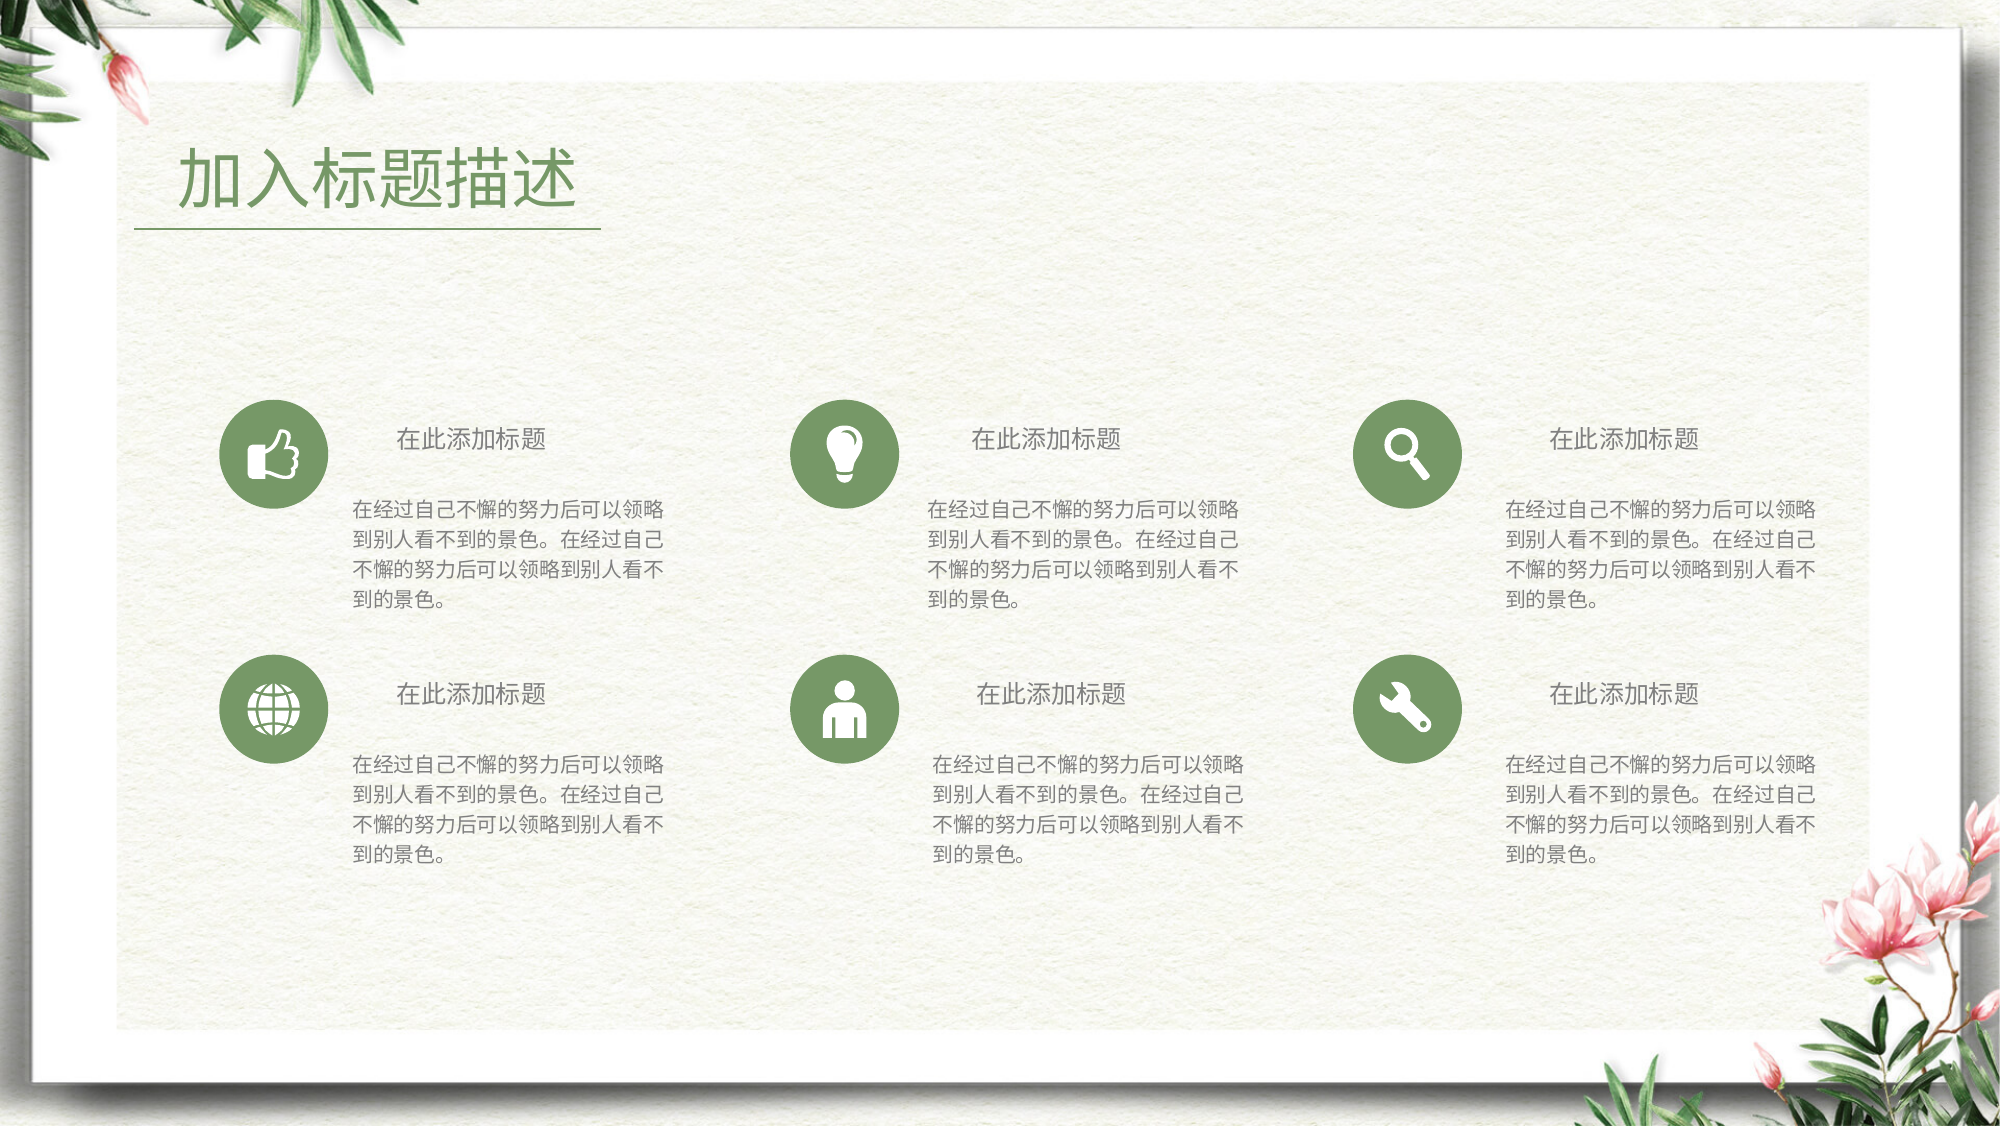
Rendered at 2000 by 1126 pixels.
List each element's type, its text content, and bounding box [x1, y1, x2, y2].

text_box [255, 724, 273, 736]
text_box 在经过自己不懈的努力后可以领略到别人看不到的景色。在经过自己不懈的努力后可以领略到别人看不到的景色。 [1490, 739, 1832, 875]
text_box [258, 710, 273, 724]
text_box [258, 695, 273, 708]
text_box 在此添加标题 [956, 416, 1137, 461]
text_box [274, 710, 300, 727]
text_box [824, 423, 865, 485]
text_box 在经过自己不懈的努力后可以领略到别人看不到的景色。在经过自己不懈的努力后可以领略到别人看不到的景色。 [1490, 484, 1832, 619]
text_box [788, 652, 902, 766]
text_box [1384, 427, 1430, 481]
text_box [834, 680, 855, 701]
text_box [247, 429, 299, 479]
text_box [247, 692, 260, 708]
text_box [217, 652, 331, 766]
text_box 在经过自己不懈的努力后可以领略到别人看不到的景色。在经过自己不懈的努力后可以领略到别人看不到的景色。 [337, 484, 679, 619]
text_box [288, 692, 300, 708]
text_box 在此添加标题 [1534, 671, 1714, 716]
picture [0, 0, 2000, 1126]
text_box [1377, 679, 1434, 735]
text_box 在此添加标题 [1534, 416, 1714, 461]
text_box [274, 724, 292, 736]
text_box 在经过自己不懈的努力后可以领略到别人看不到的景色。在经过自己不懈的努力后可以领略到别人看不到的景色。 [918, 739, 1260, 875]
text_box [274, 695, 289, 708]
text_box [274, 683, 292, 694]
text_box [788, 397, 902, 511]
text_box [110, 136, 646, 230]
text_box 在此添加标题 [961, 671, 1142, 716]
text_box [1350, 397, 1465, 511]
text_box 在此添加标题 [381, 671, 562, 716]
text_box [1350, 652, 1465, 766]
text_box 在经过自己不懈的努力后可以领略到别人看不到的景色。在经过自己不懈的努力后可以领略到别人看不到的景色。 [912, 484, 1255, 619]
text_box [247, 710, 260, 727]
text_box [822, 702, 867, 738]
text_box [217, 397, 331, 511]
text_box 在经过自己不懈的努力后可以领略到别人看不到的景色。在经过自己不懈的努力后可以领略到别人看不到的景色。 [337, 739, 679, 875]
text_box [255, 683, 273, 694]
text_box 在此添加标题 [381, 416, 562, 461]
